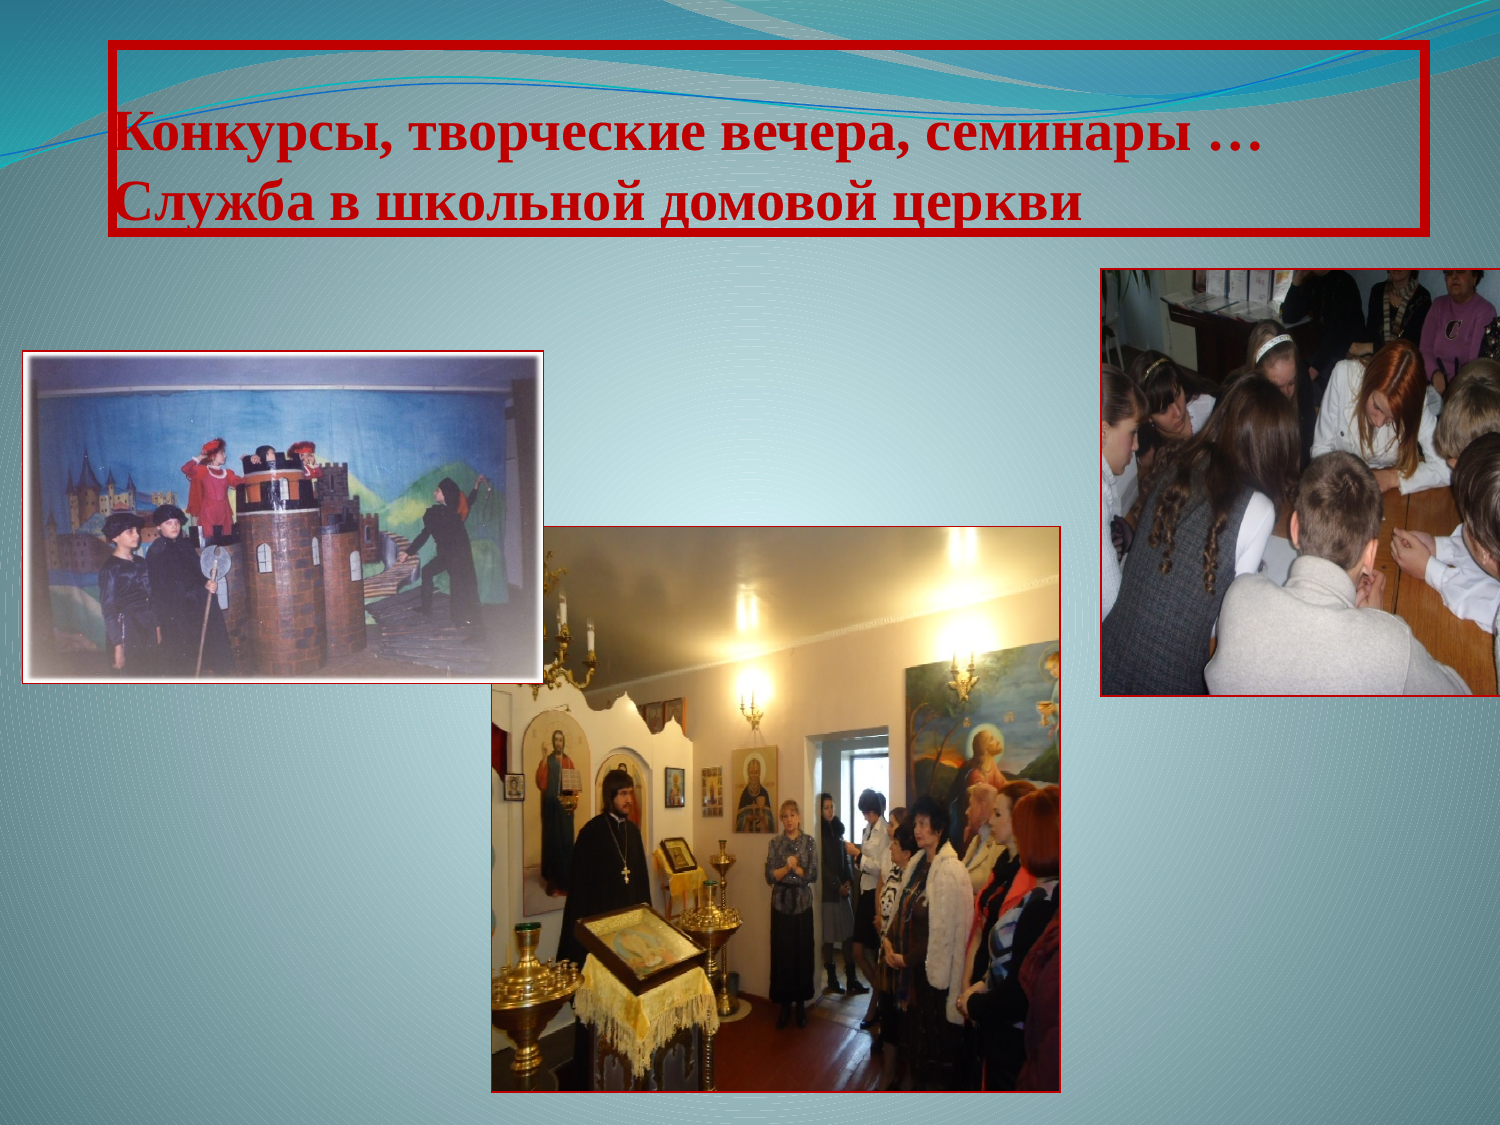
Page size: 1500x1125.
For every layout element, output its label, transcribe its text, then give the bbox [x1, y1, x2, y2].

picture [491, 527, 1060, 1092]
picture [1101, 269, 1500, 696]
title Конкурсы, творческие вечера, семинары … Служба в школьной домовой церкви [111, 44, 1426, 233]
picture [23, 351, 544, 684]
